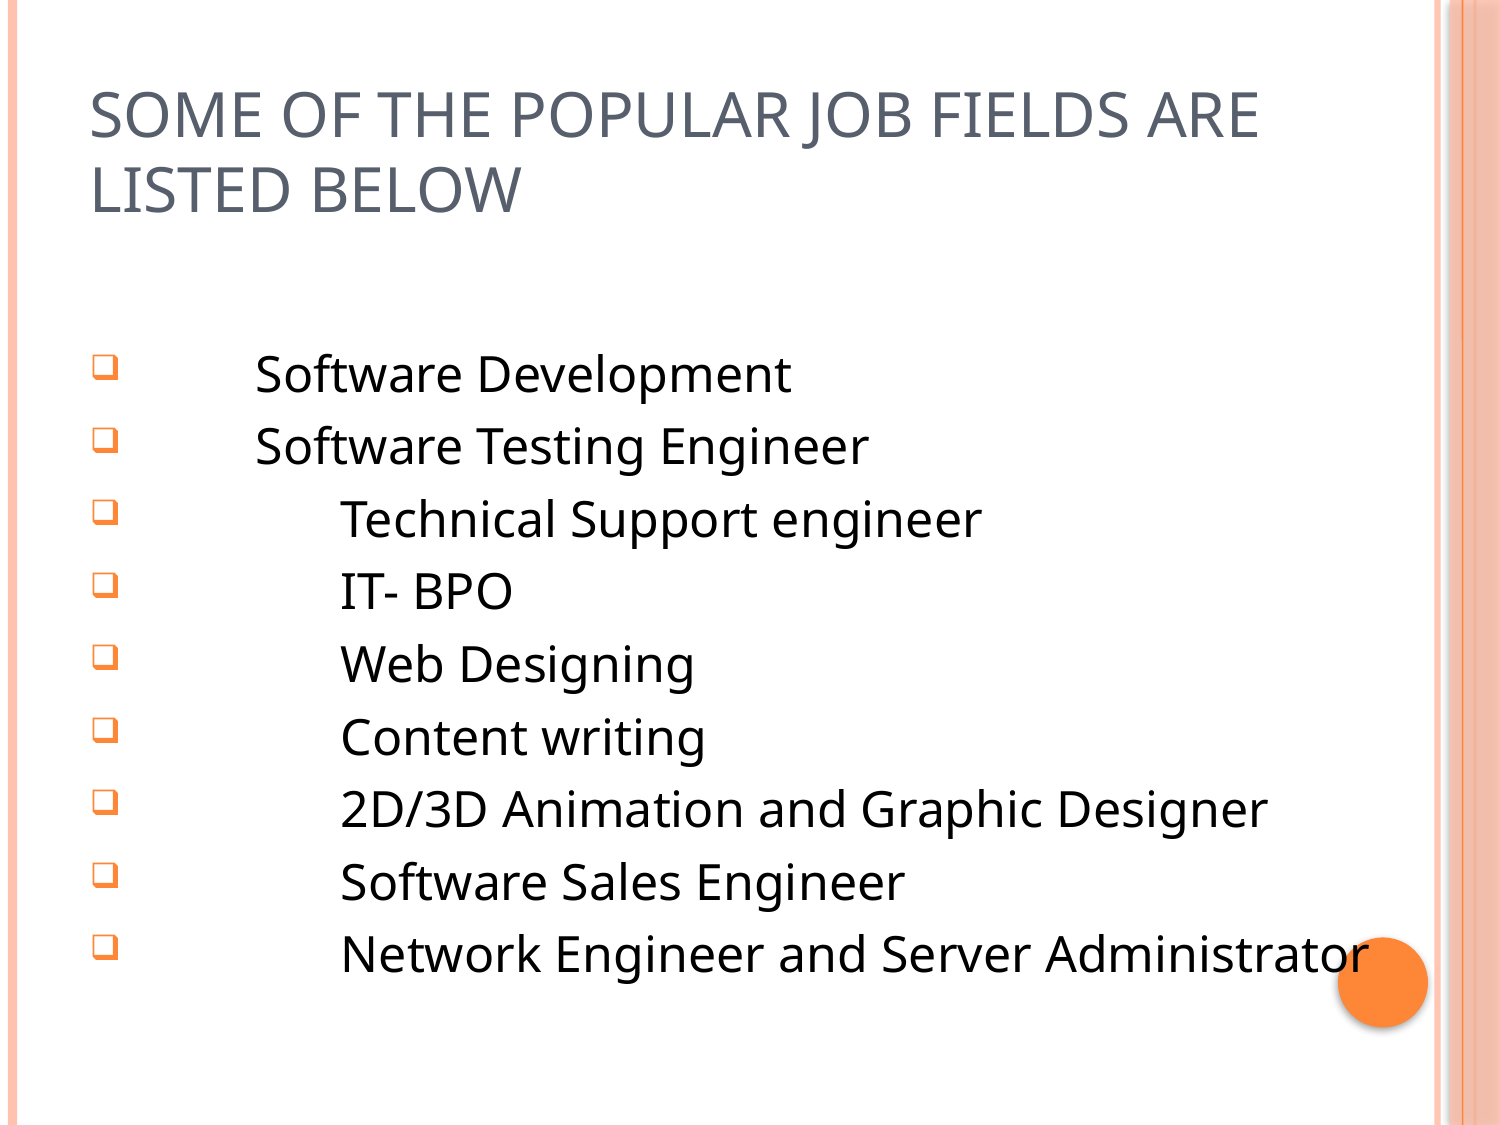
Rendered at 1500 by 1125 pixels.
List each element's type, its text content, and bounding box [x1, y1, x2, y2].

title Some of the popular job fields are listed below [75, 45, 1300, 233]
list Software Development Software Testing Engineer Technical Support engineer IT- BPO Web Designing Content writing 2D/3D Animation and Graphic Designer Software Sales Engineer Network Engineer and Server Administrator [75, 262, 1400, 1050]
